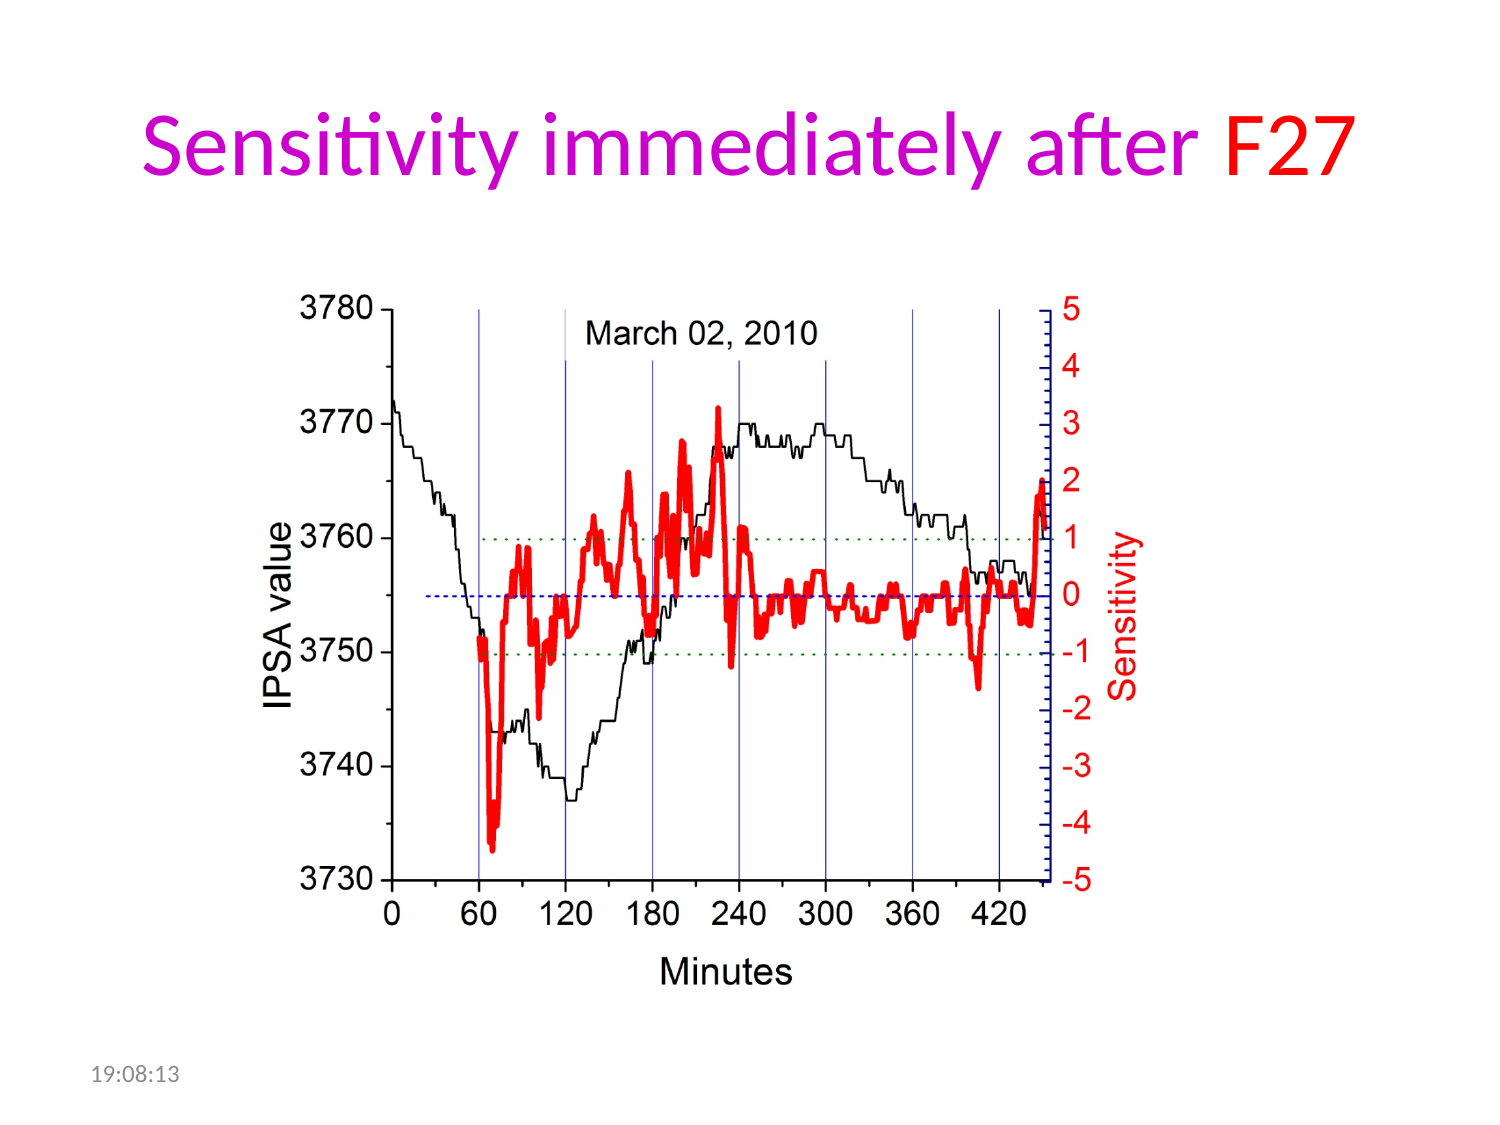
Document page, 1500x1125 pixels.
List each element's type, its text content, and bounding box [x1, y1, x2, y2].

title Sensitivity immediately after F27 [75, 45, 1425, 233]
picture [229, 215, 1259, 1010]
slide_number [75, 1042, 425, 1103]
